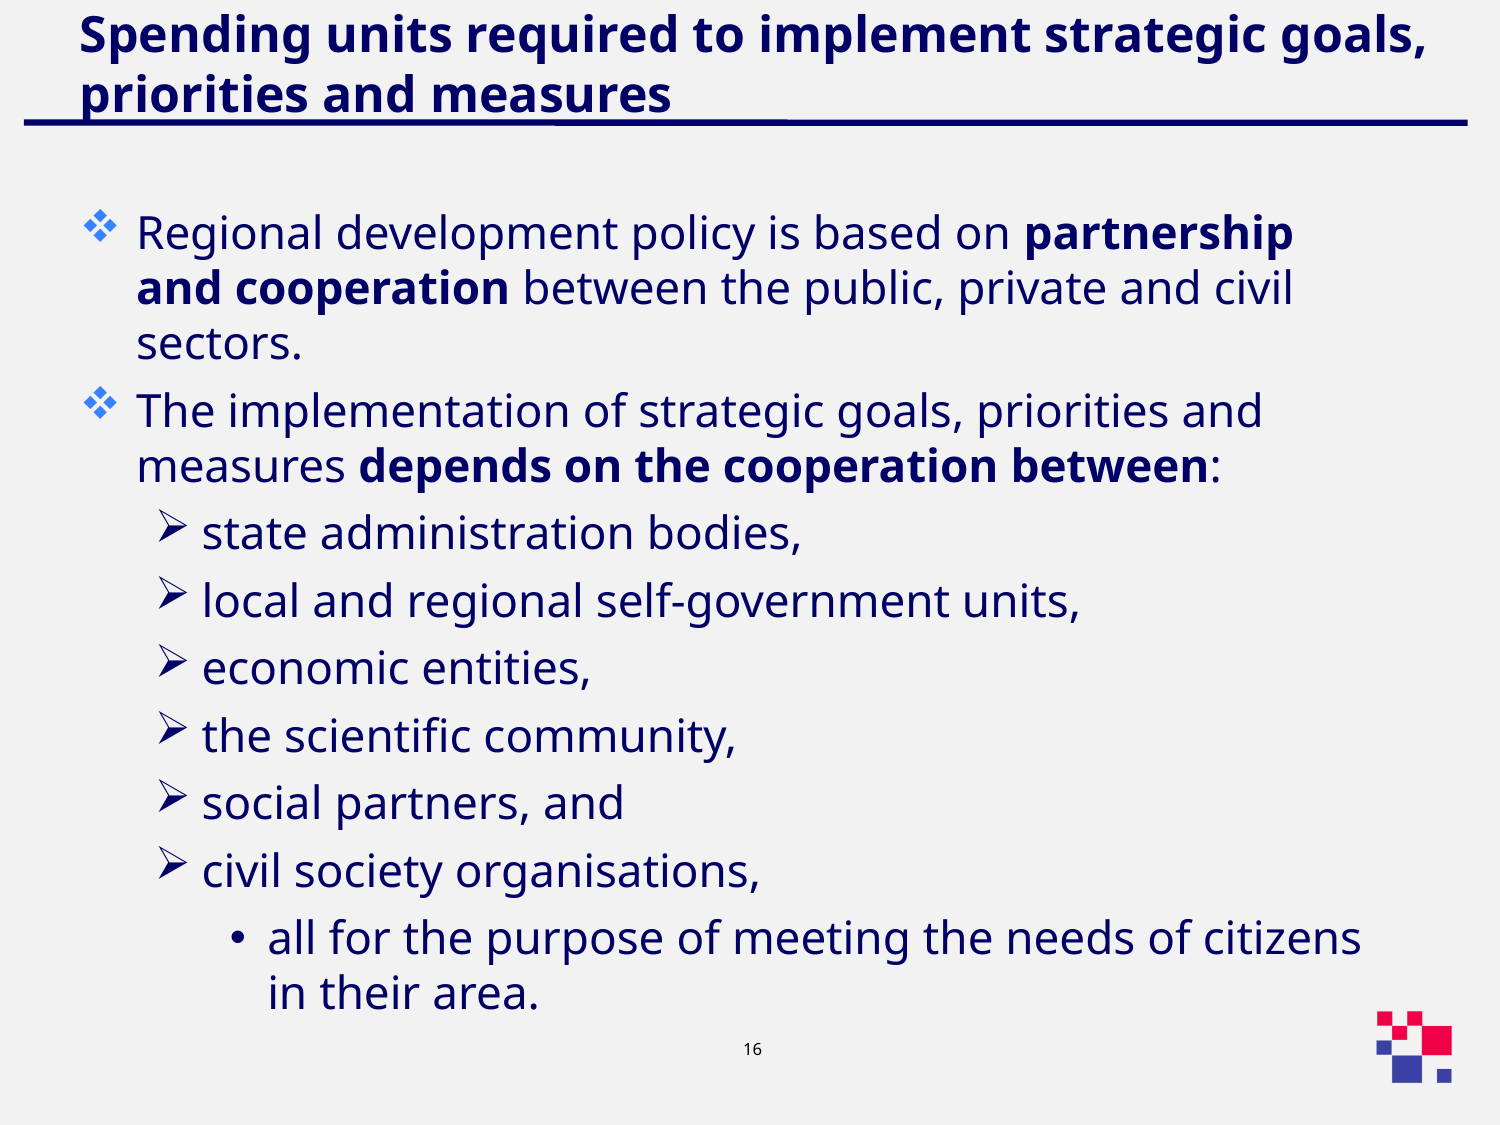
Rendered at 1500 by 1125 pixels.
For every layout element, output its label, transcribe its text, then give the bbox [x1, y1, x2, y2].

slide_number 16 [741, 1041, 763, 1062]
list Regional development policy is based on partnership and cooperation between the public, private and civil sectors. The implementation of strategic goals, priorities and measures depends on the cooperation between: state administration bodies, local and regional self-government units, economic entities, the scientific community, social partners, and civil society organisations, all for the purpose of meeting the needs of citizens in their area. [64, 196, 1400, 1024]
title Spending units required to implement strategic goals, priorities and measures [64, 0, 1452, 126]
picture [1375, 1011, 1453, 1083]
